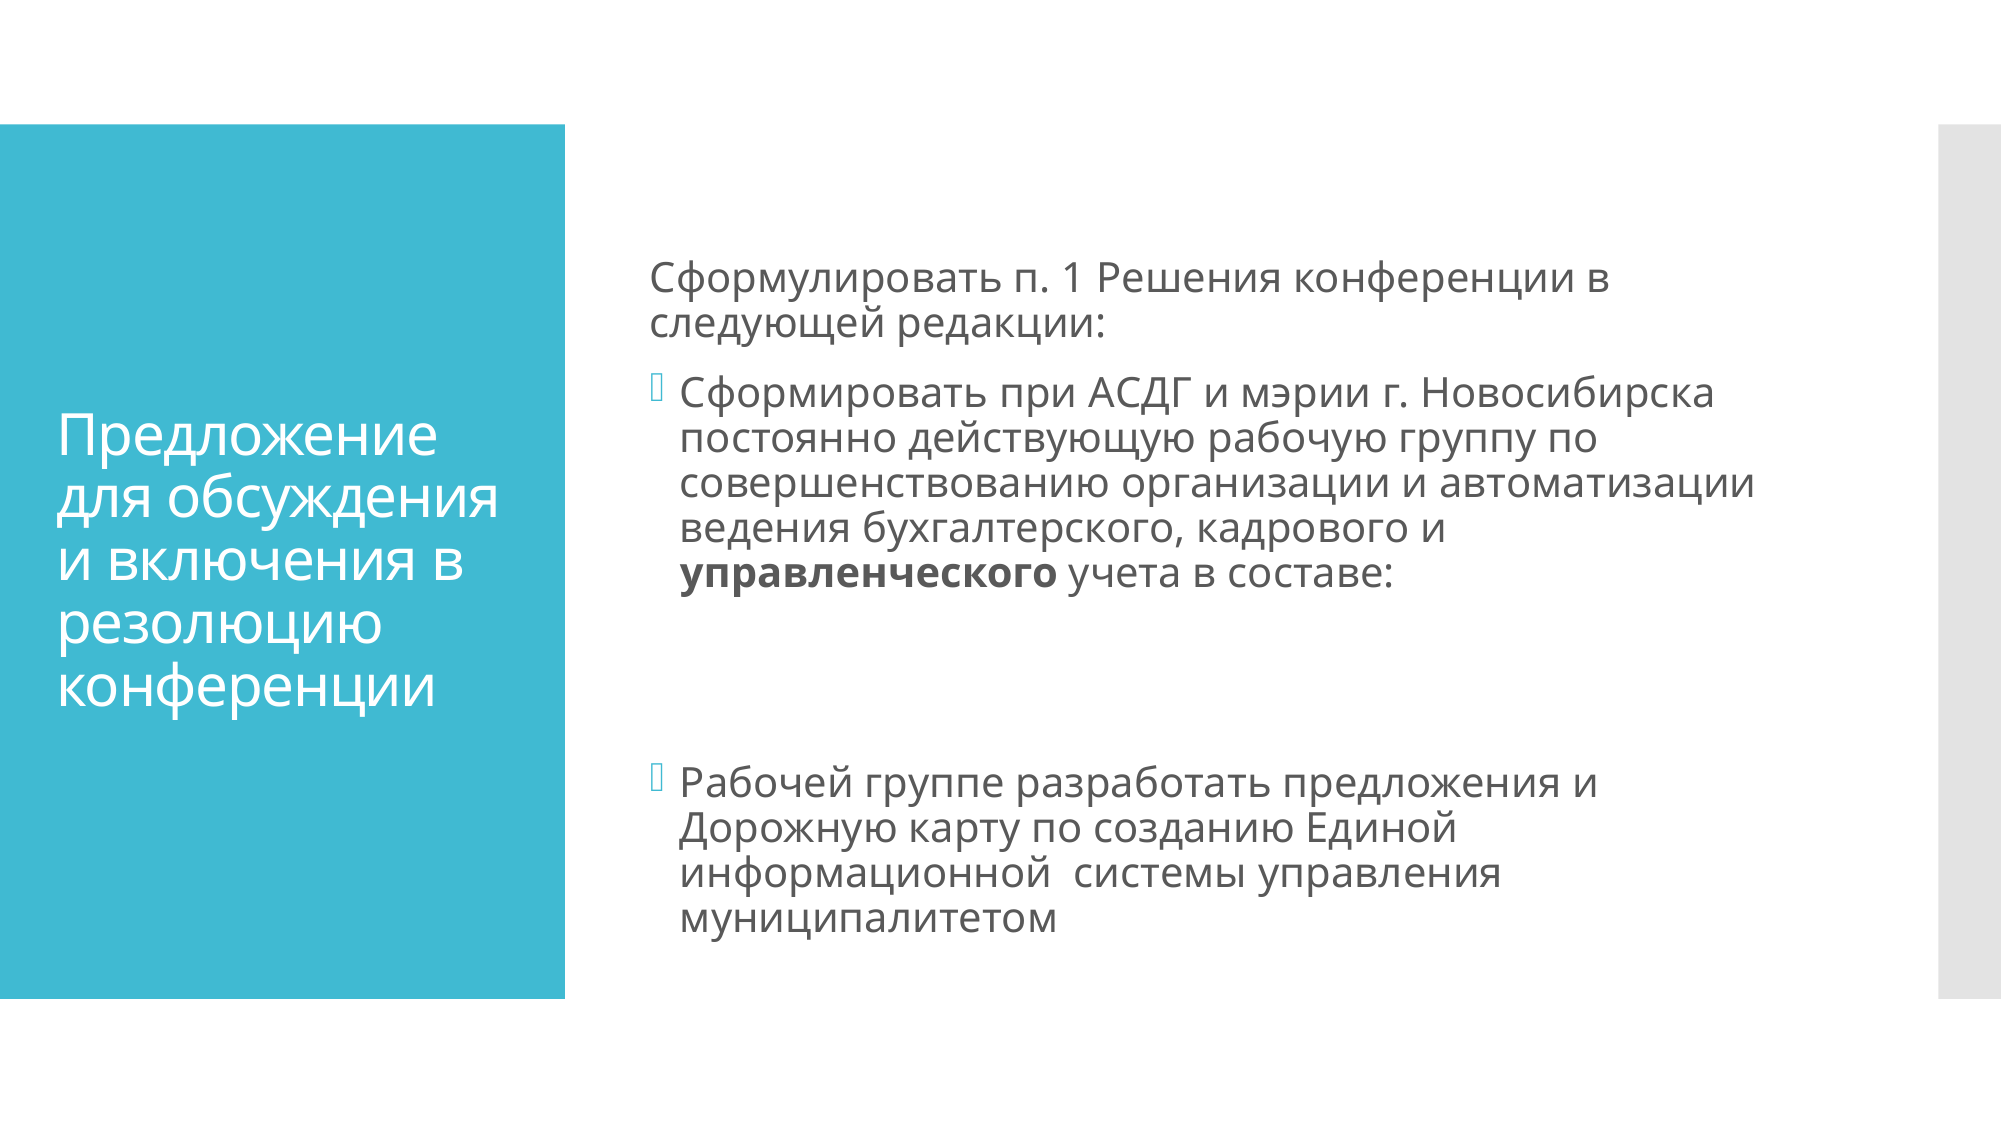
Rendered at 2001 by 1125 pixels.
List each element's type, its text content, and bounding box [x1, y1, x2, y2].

title Предложение для обсуждения и включения в резолюцию конференции [41, 184, 525, 940]
list Сформулировать п. 1 Решения конференции в следующей редакции: Сформировать при АСДГ и мэрии г. Новосибирска постоянно действующую рабочую группу по совершенствованию организации и автоматизации ведения бухгалтерского, кадрового и управленческого учета в составе: Рабочей группе разработать предложения и Дорожную карту по созданию Единой информационной системы управления муниципалитетом [634, 141, 1835, 982]
